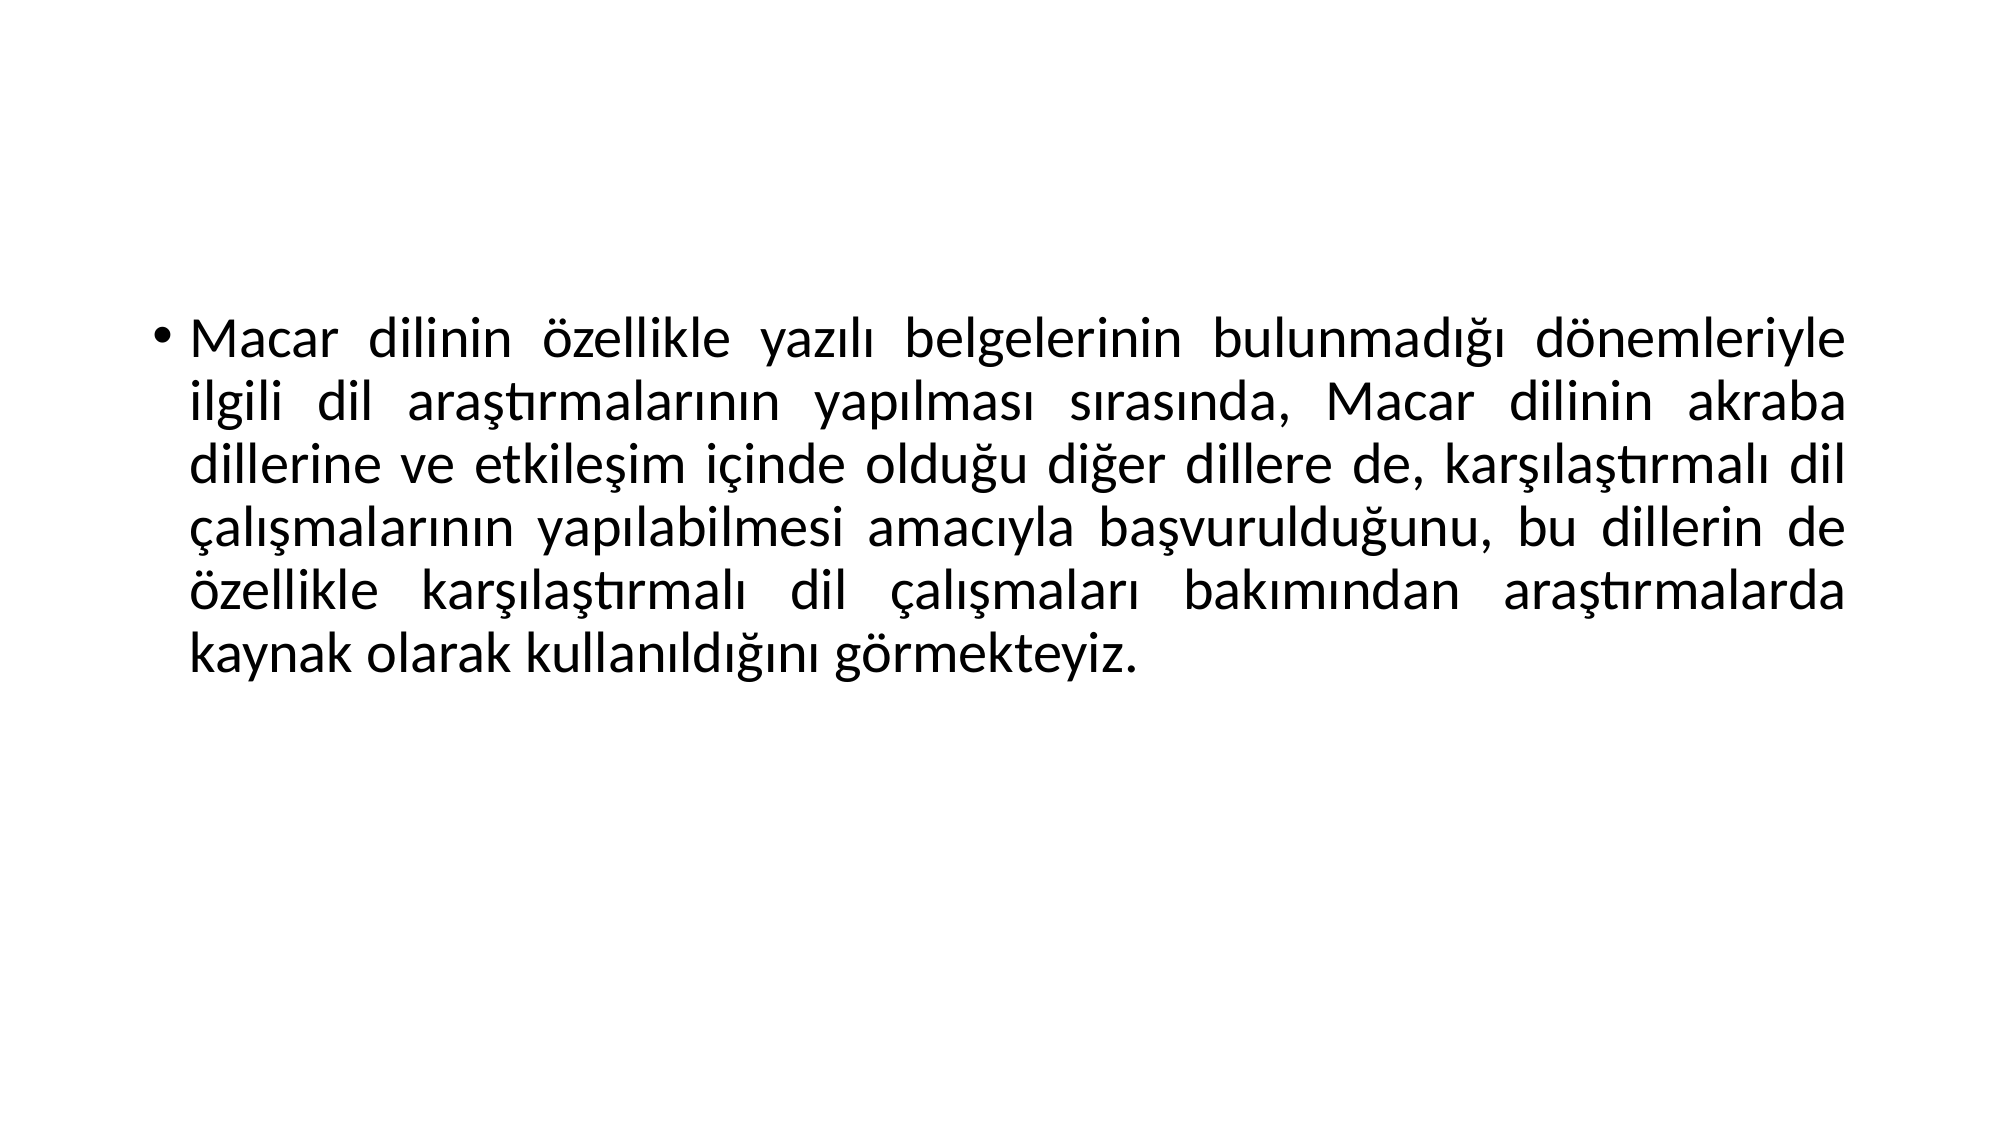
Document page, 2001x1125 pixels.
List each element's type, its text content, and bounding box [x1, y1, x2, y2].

list Macar dilinin özellikle yazılı belgelerinin bulunmadığı dönemleriyle ilgili dil araştırmalarının yapılması sırasında, Macar dilinin akraba dillerine ve etkileşim içinde olduğu diğer dillere de, karşılaştırmalı dil çalışmalarının yapılabilmesi amacıyla başvurulduğunu, bu dillerin de özellikle karşılaştırmalı dil çalışmaları bakımından araştırmalarda kaynak olarak kullanıldığını görmekteyiz. [137, 299, 1863, 1014]
